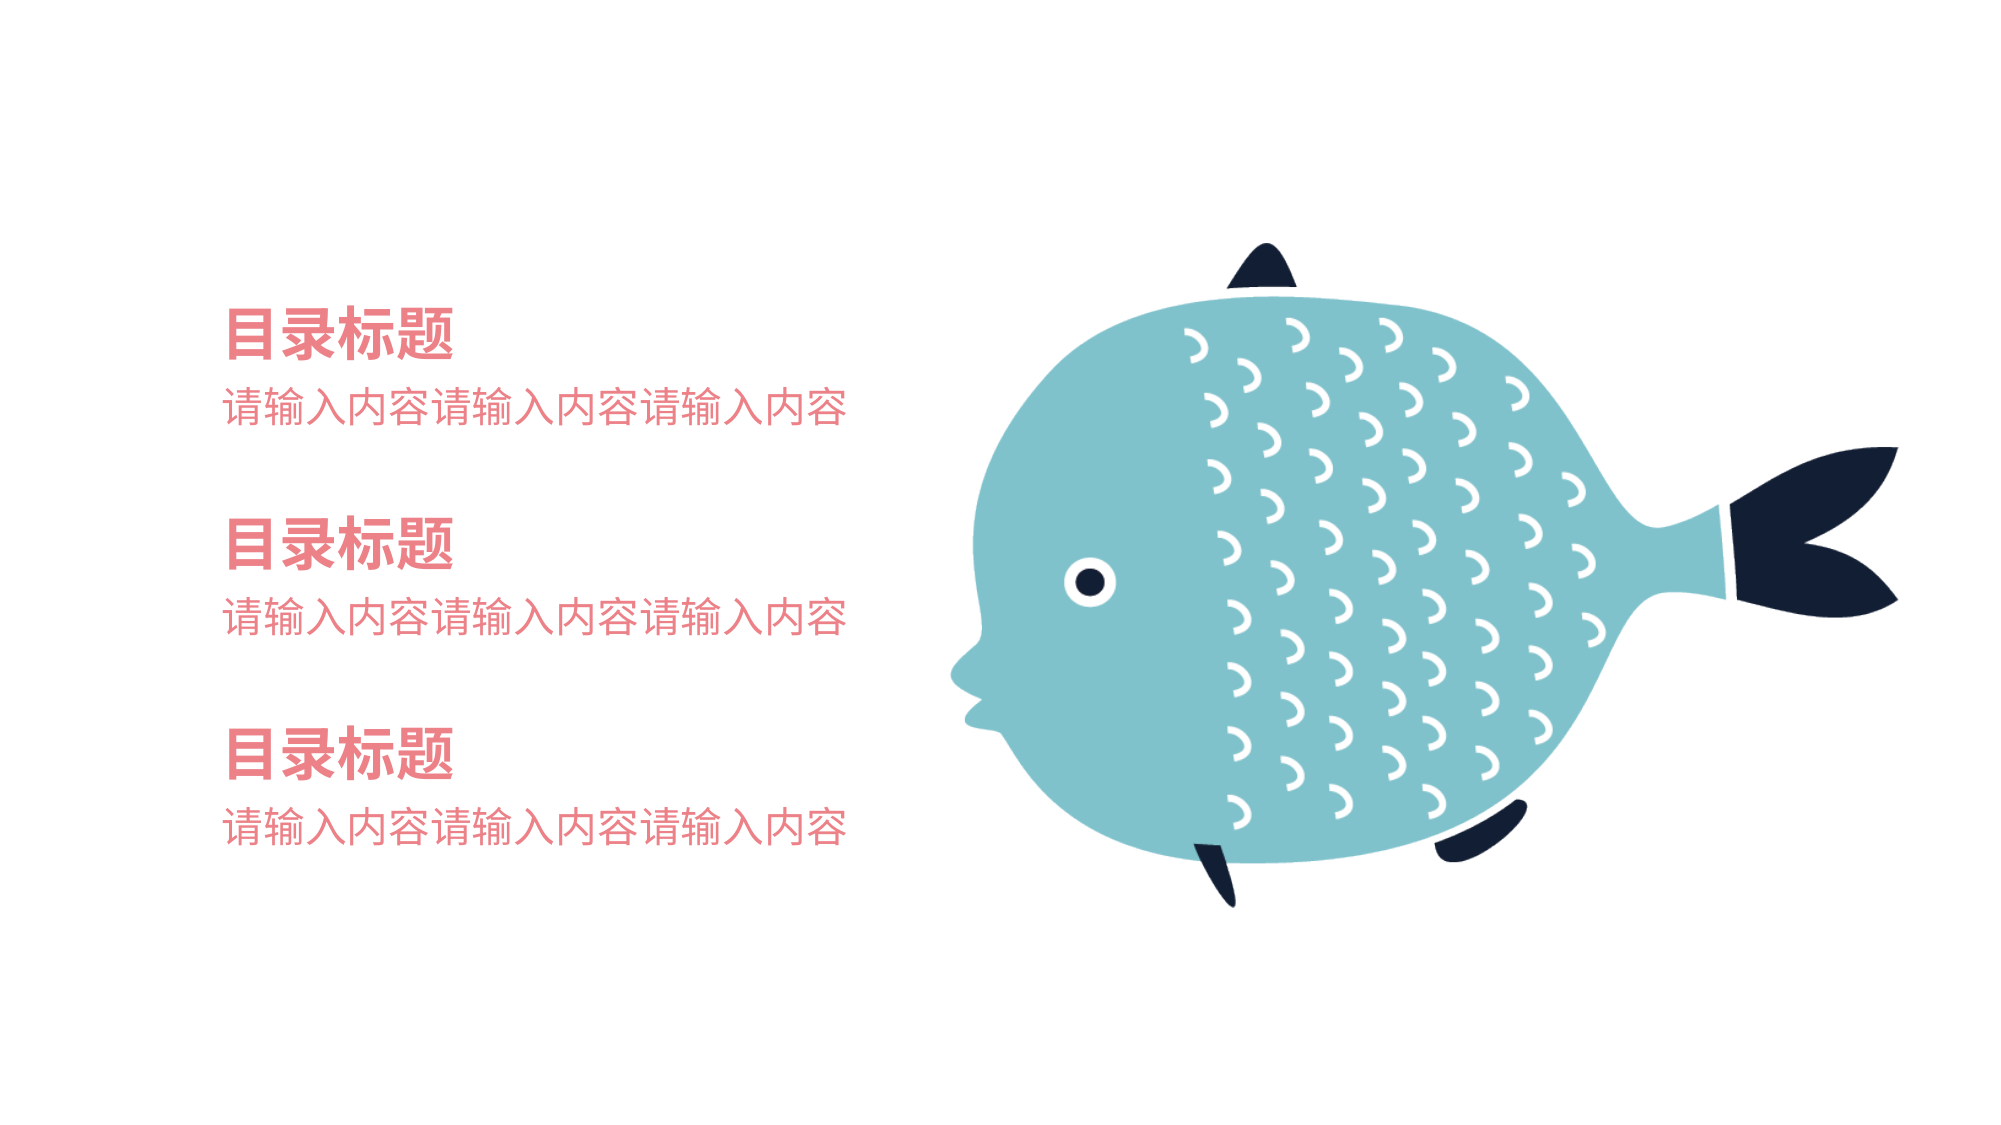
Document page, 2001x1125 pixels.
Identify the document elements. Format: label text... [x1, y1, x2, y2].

text_box 请输入内容请输入内容请输入内容 [206, 768, 889, 859]
text_box 请输入内容请输入内容请输入内容 [206, 558, 889, 649]
text_box 目录标题 [206, 464, 471, 558]
picture [950, 243, 1899, 908]
text_box 目录标题 [206, 254, 471, 348]
text_box 目录标题 [206, 675, 471, 768]
text_box 请输入内容请输入内容请输入内容 [206, 348, 889, 438]
